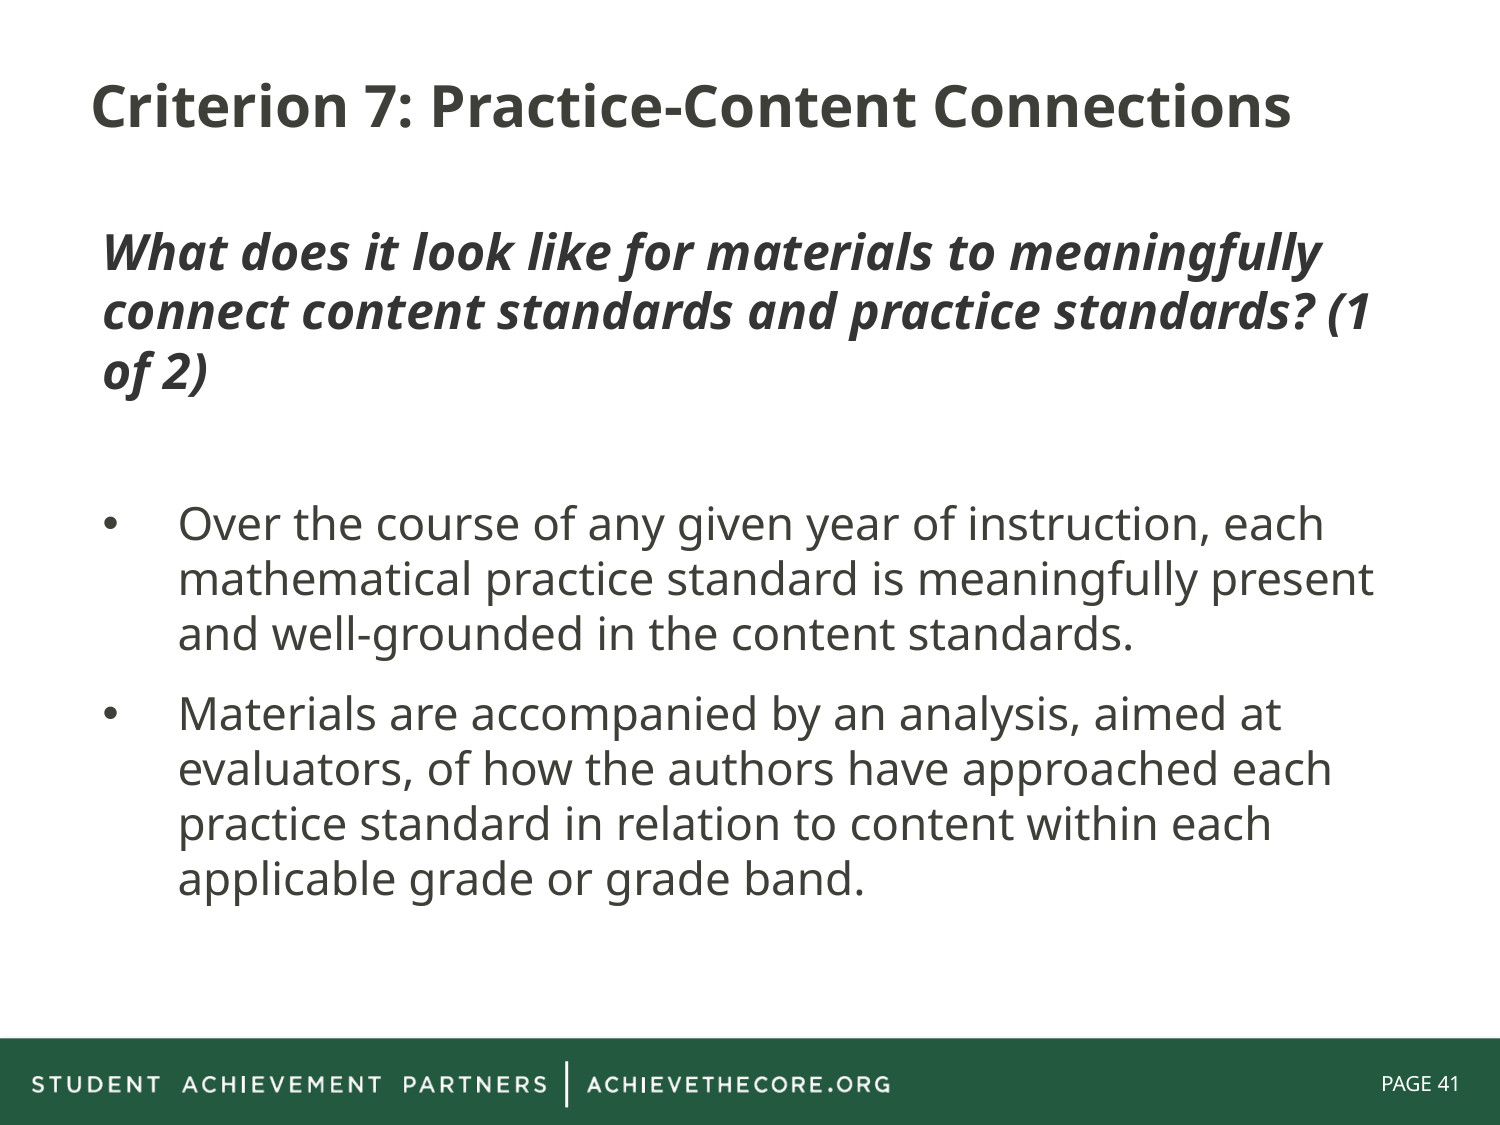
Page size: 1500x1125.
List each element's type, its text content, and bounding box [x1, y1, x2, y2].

list What does it look like for materials to meaningfully connect content standards and practice standards? (1 of 2) Over the course of any given year of instruction, each mathematical practice standard is meaningfully present and well-grounded in the content standards. Materials are accompanied by an analysis, aimed at evaluators, of how the authors have approached each practice standard in relation to content within each applicable grade or grade band. [87, 212, 1413, 1013]
title Criterion 7: Practice-Content Connections [75, 32, 1425, 175]
